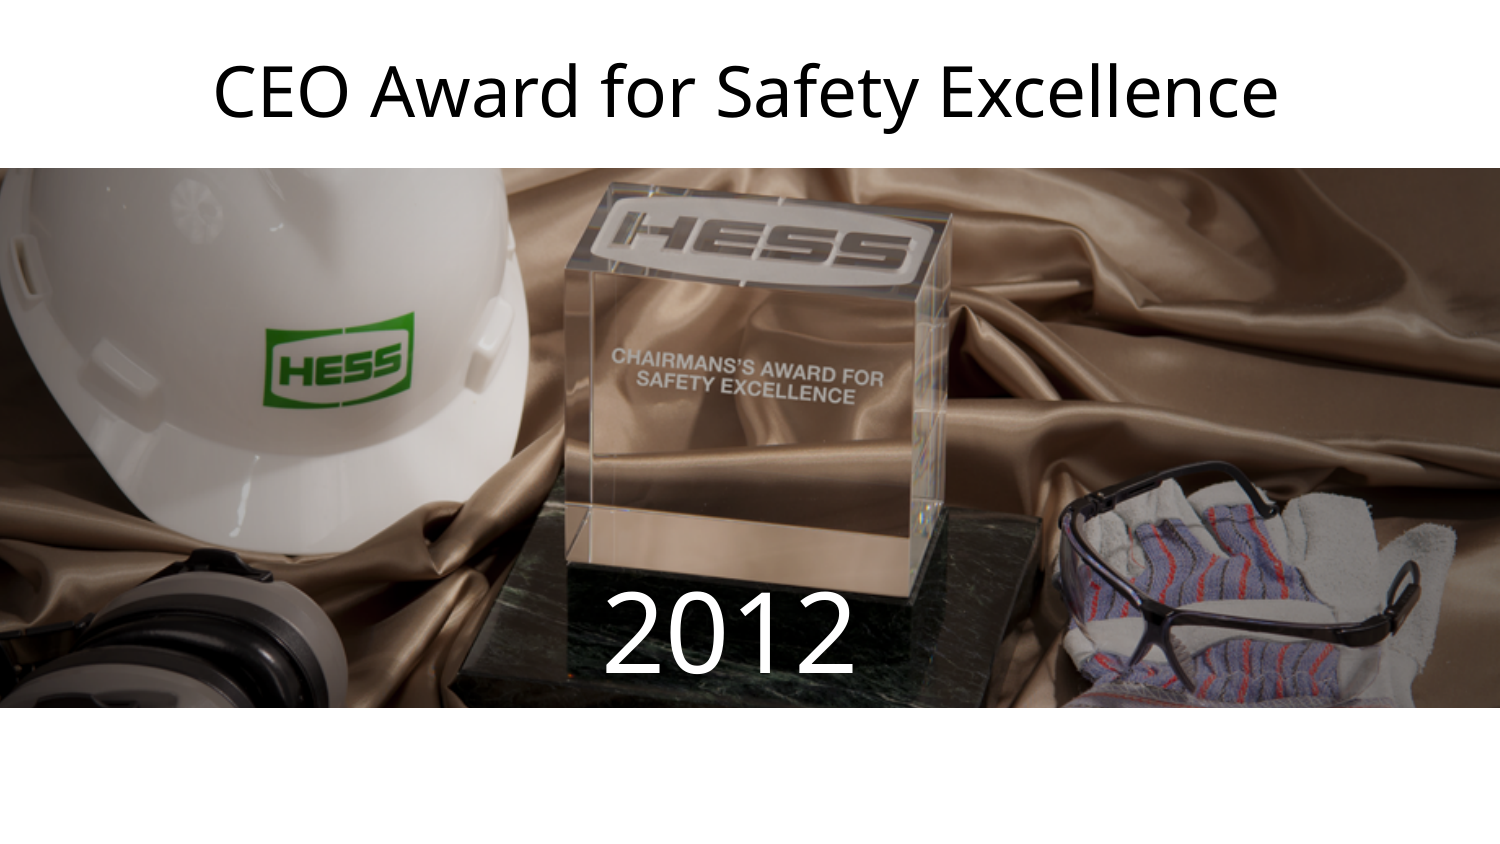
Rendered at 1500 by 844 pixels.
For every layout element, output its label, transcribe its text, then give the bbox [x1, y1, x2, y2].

text_box CEO Award for Safety Excellence [0, 39, 1495, 140]
picture [0, 168, 1500, 709]
